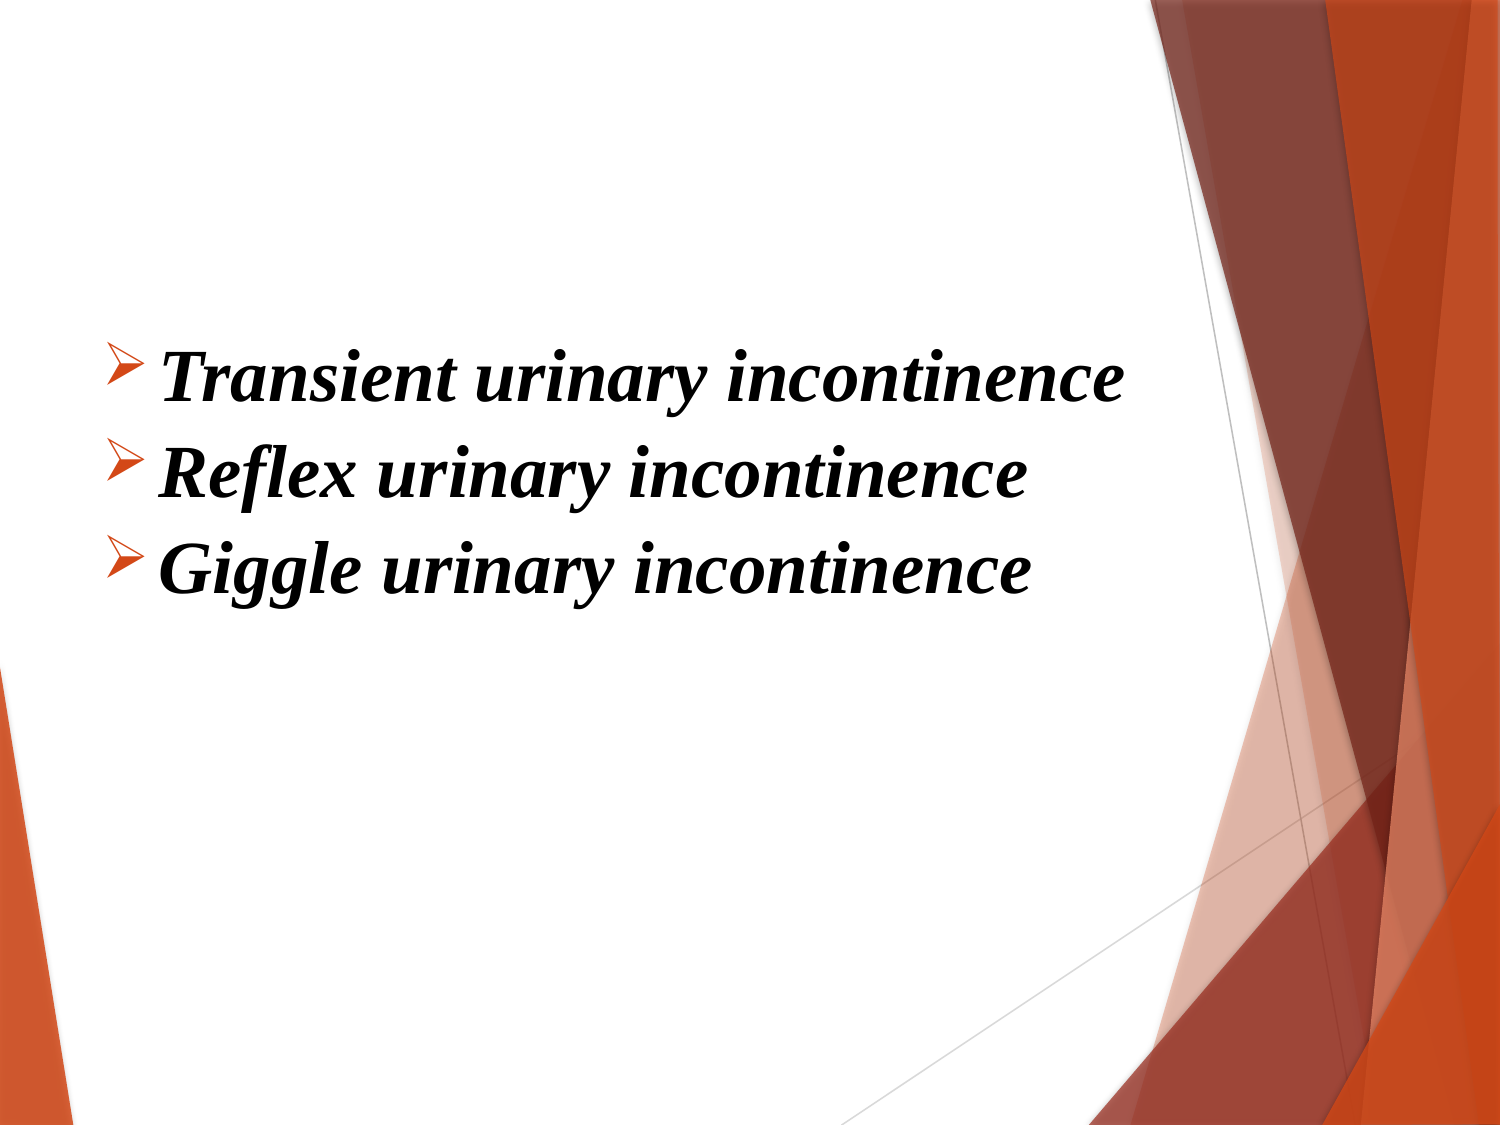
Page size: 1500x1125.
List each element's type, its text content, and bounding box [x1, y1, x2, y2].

list Transient urinary incontinence Reflex urinary incontinence Giggle urinary incontinence [87, 312, 1250, 825]
